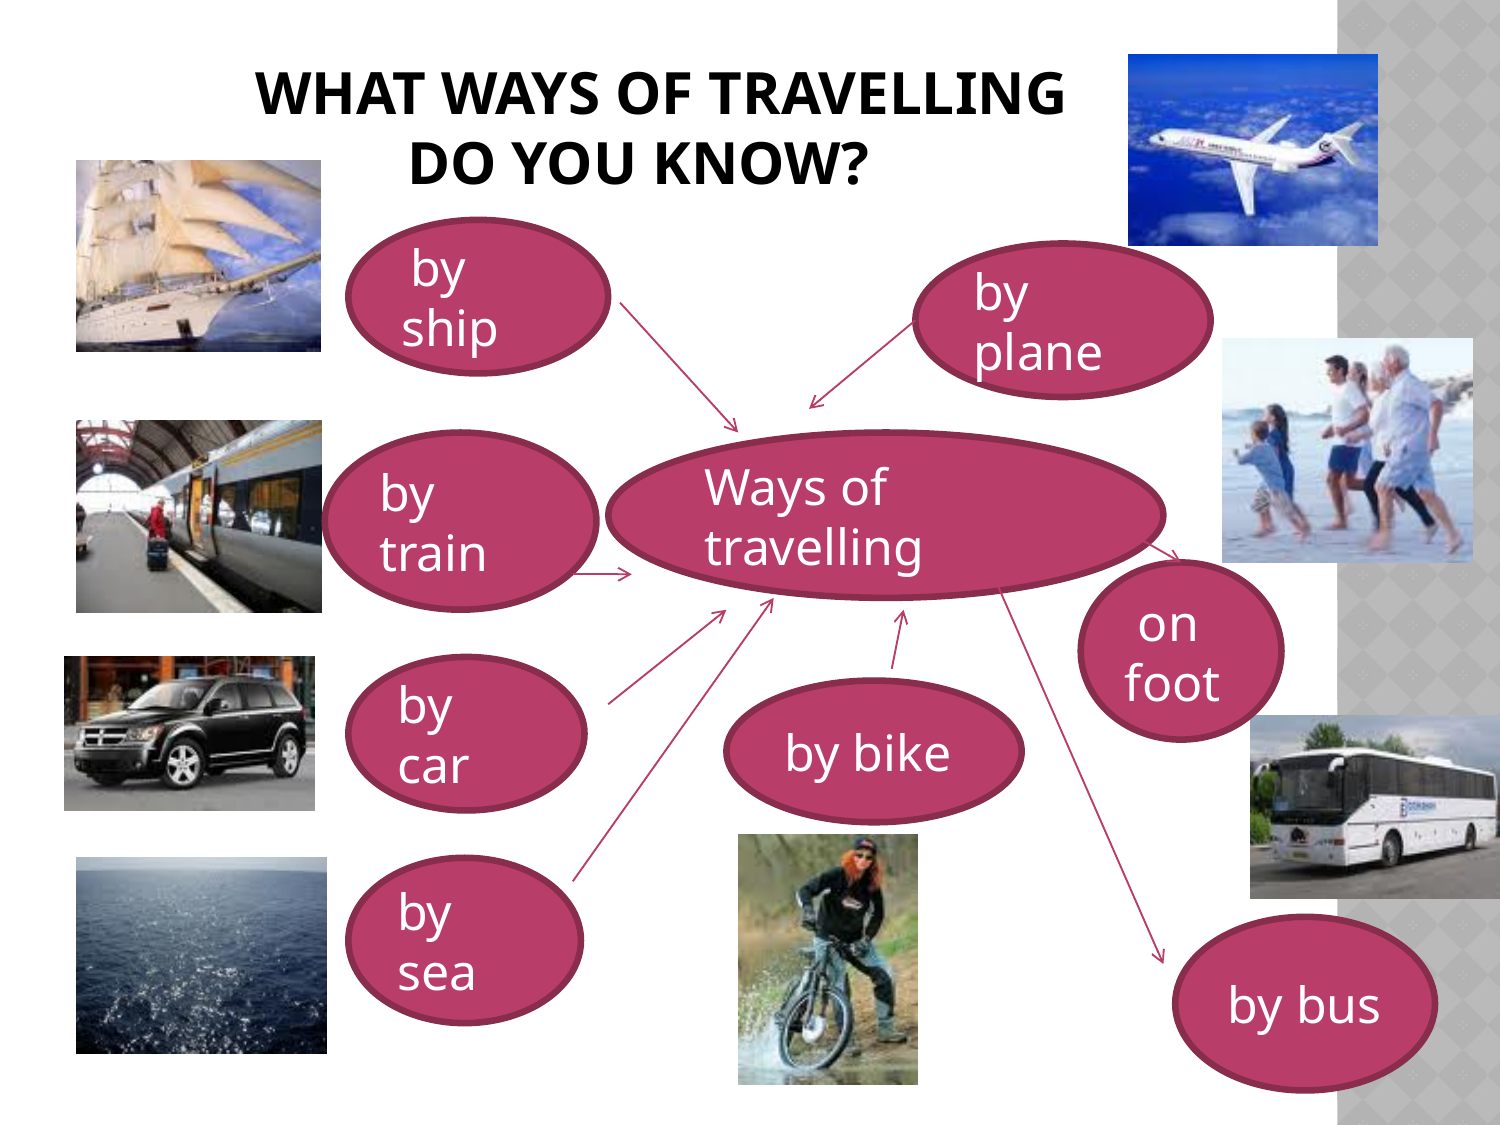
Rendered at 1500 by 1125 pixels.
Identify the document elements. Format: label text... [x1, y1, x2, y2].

picture [737, 833, 919, 1085]
text_box by car [345, 653, 566, 814]
picture [1127, 54, 1379, 246]
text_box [572, 597, 774, 882]
text_box by ship [345, 216, 612, 377]
text_box Ways of travelling [605, 429, 1167, 602]
picture [1222, 337, 1473, 564]
picture [64, 656, 316, 811]
text_box by bike [779, 677, 991, 826]
text_box by plane [912, 240, 1214, 401]
text_box on foot [1111, 559, 1285, 743]
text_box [891, 609, 904, 670]
picture [76, 420, 323, 614]
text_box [997, 585, 1164, 965]
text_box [1139, 538, 1182, 563]
title What ways of travelling do you know? [75, 42, 1263, 197]
text_box by train [327, 429, 600, 613]
picture [76, 857, 328, 1054]
picture [76, 160, 321, 352]
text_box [808, 319, 916, 410]
text_box by bus [1171, 913, 1439, 1094]
picture [1249, 715, 1500, 900]
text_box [619, 302, 739, 433]
text_box by sea [345, 854, 585, 1027]
